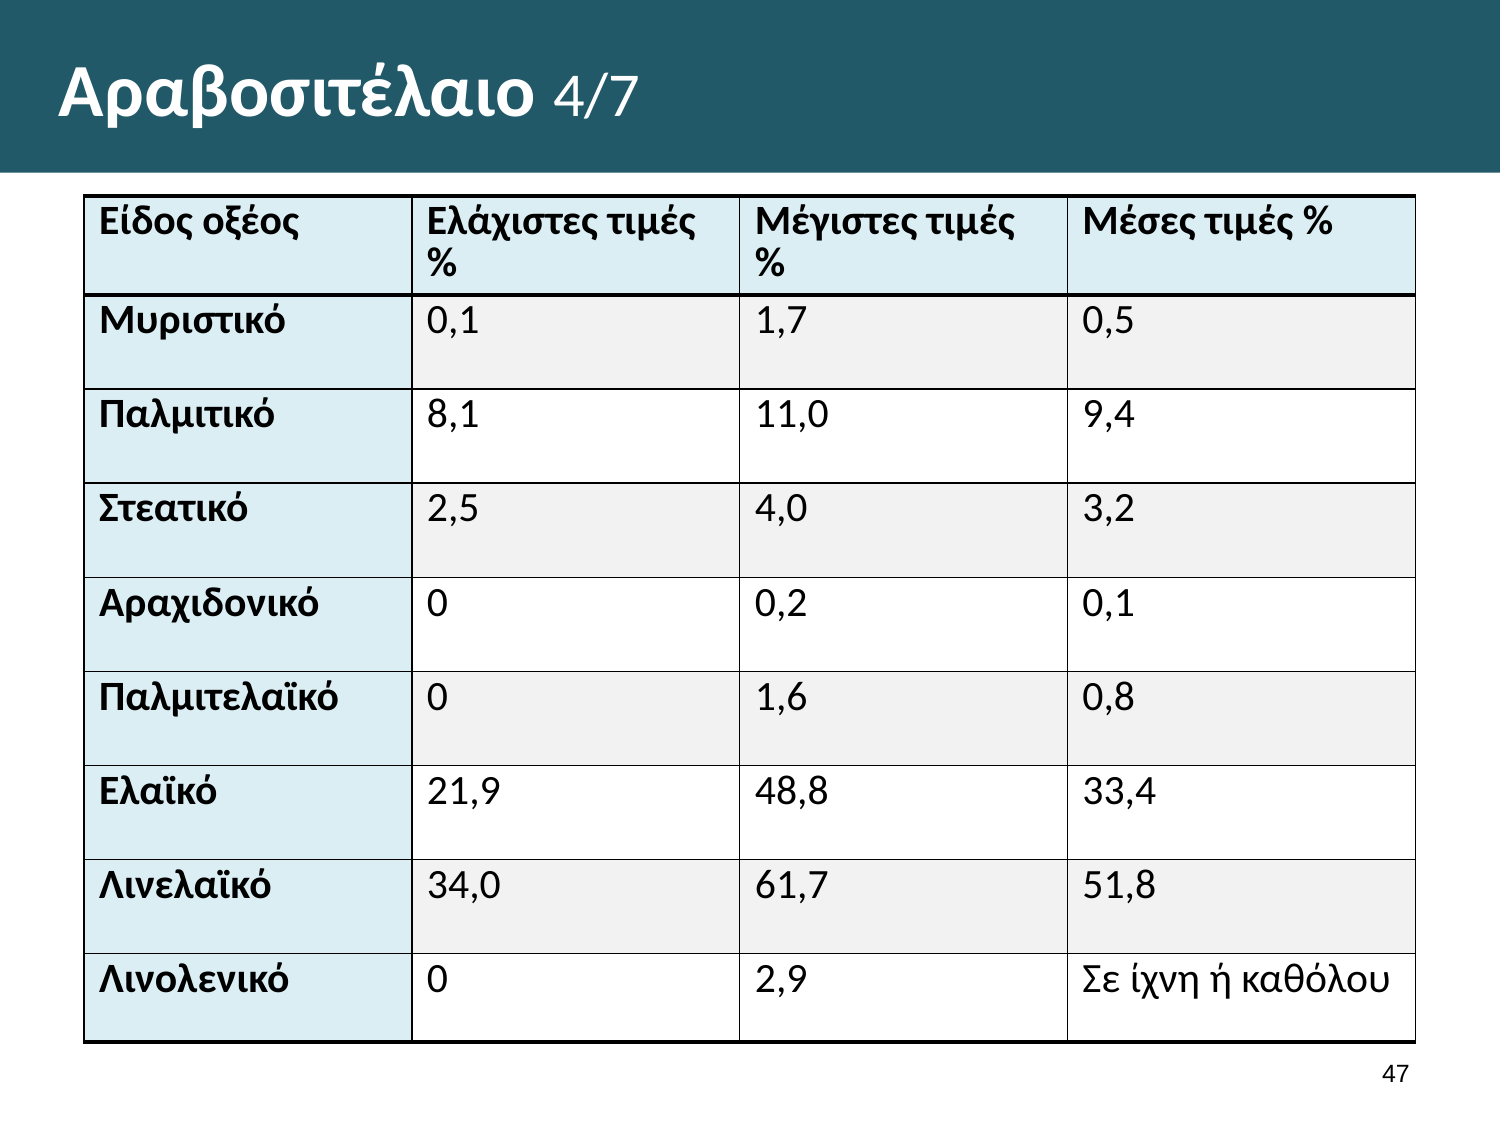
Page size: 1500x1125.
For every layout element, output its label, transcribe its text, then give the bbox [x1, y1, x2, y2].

table_cell 21,9 [413, 766, 739, 859]
table_cell 1,7 [740, 297, 1067, 388]
table_cell Μυριστικό [85, 297, 411, 388]
table_header Ελάχιστες τιμές % [413, 198, 739, 293]
table_cell 0,1 [413, 297, 739, 388]
table_cell 0 [413, 672, 739, 765]
table_cell Αραχιδονικό [85, 578, 411, 671]
table_cell 2,9 [740, 954, 1067, 1040]
table_cell 61,7 [740, 860, 1067, 953]
table_header Είδος οξέος [85, 198, 411, 293]
table_cell Σε ίχνη ή καθόλου [1068, 954, 1415, 1040]
table_cell 9,4 [1068, 390, 1415, 482]
table_cell 11,0 [740, 390, 1067, 482]
table_cell Παλμιτελαϊκό [85, 672, 411, 765]
table_cell 0 [413, 578, 739, 671]
slide_number 46 [1074, 1042, 1425, 1103]
table_cell 4,0 [740, 484, 1067, 577]
table_cell 3,2 [1068, 484, 1415, 577]
table_cell 8,1 [413, 390, 739, 482]
table_cell 33,4 [1068, 766, 1415, 859]
table_cell 2,5 [413, 484, 739, 577]
table_cell Παλμιτικό [85, 390, 411, 482]
table_header Μέγιστες τιμές % [740, 198, 1067, 293]
table_cell Ελαϊκό [85, 766, 411, 859]
table_cell 0,1 [1068, 578, 1415, 671]
table_cell 51,8 [1068, 860, 1415, 953]
table_cell 1,6 [740, 672, 1067, 765]
table_header Μέσες τιμές % [1068, 198, 1415, 293]
table_cell 0,8 [1068, 672, 1415, 765]
table_cell 0,2 [740, 578, 1067, 671]
table_cell 48,8 [740, 766, 1067, 859]
table_cell Λινολενικό [85, 954, 411, 1040]
table_cell 0,5 [1068, 297, 1415, 388]
table_cell Στεατικό [85, 484, 411, 577]
table_cell Λινελαϊκό [85, 860, 411, 953]
title Αραβοσιτέλαιο 4/7 [0, 0, 1500, 173]
table_cell 0 [413, 954, 739, 1040]
table_cell 34,0 [413, 860, 739, 953]
